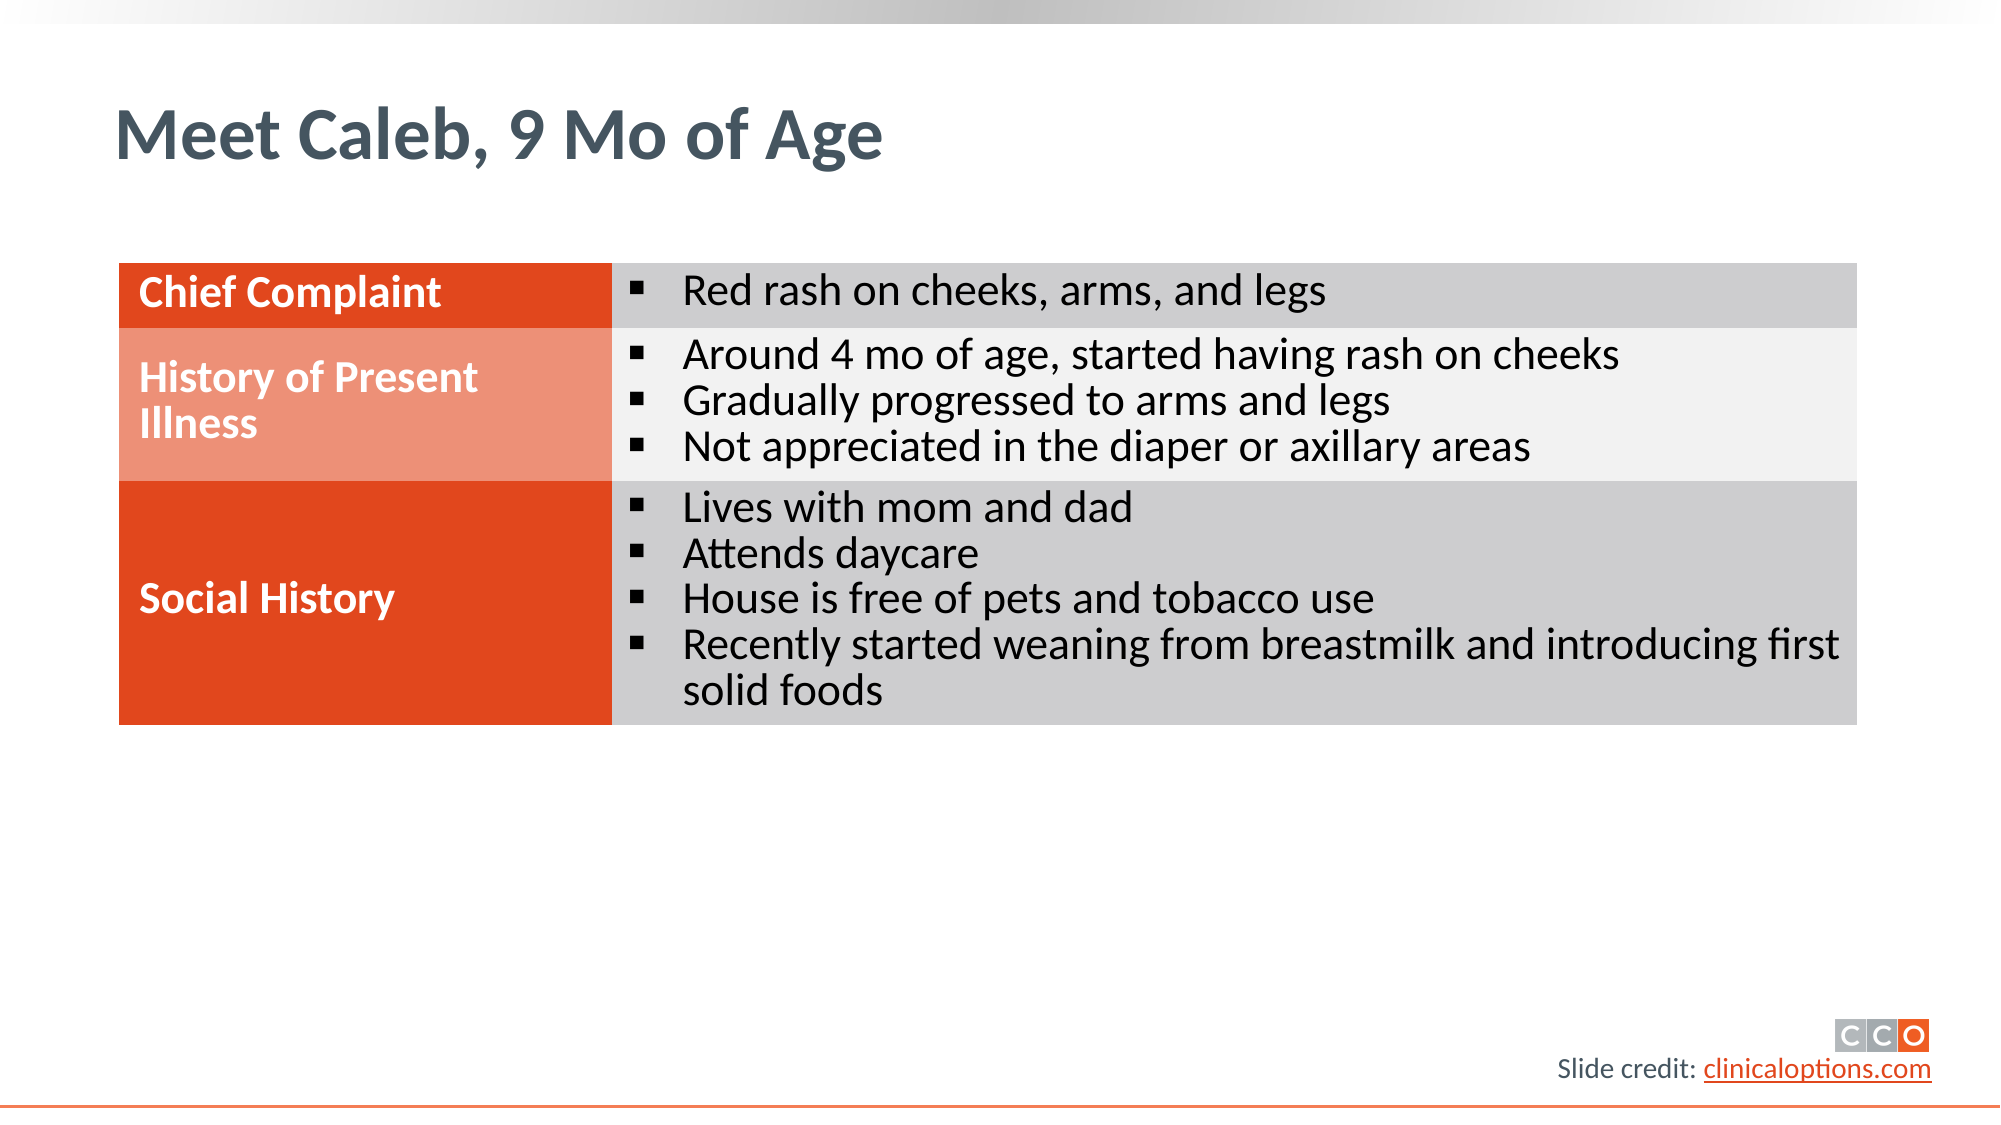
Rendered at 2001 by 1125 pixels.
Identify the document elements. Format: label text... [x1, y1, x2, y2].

table_cell Around 4 mo of age, started having rash on cheeks Gradually progressed to arms and legs Not appreciated in the diaper or axillary areas [612, 328, 1857, 481]
table_header Chief Complaint [119, 263, 612, 328]
picture [1835, 1019, 1929, 1052]
table_cell History of Present Illness [119, 328, 612, 481]
table_cell Social History [119, 481, 612, 725]
title Meet Caleb, 9 Mo of Age [100, 39, 1884, 220]
table_cell Lives with mom and dad Attends daycare House is free of pets and tobacco use Recently started weaning from breastmilk and introducing first solid foods [612, 481, 1857, 725]
table_header Red rash on cheeks, arms, and legs [612, 263, 1857, 328]
